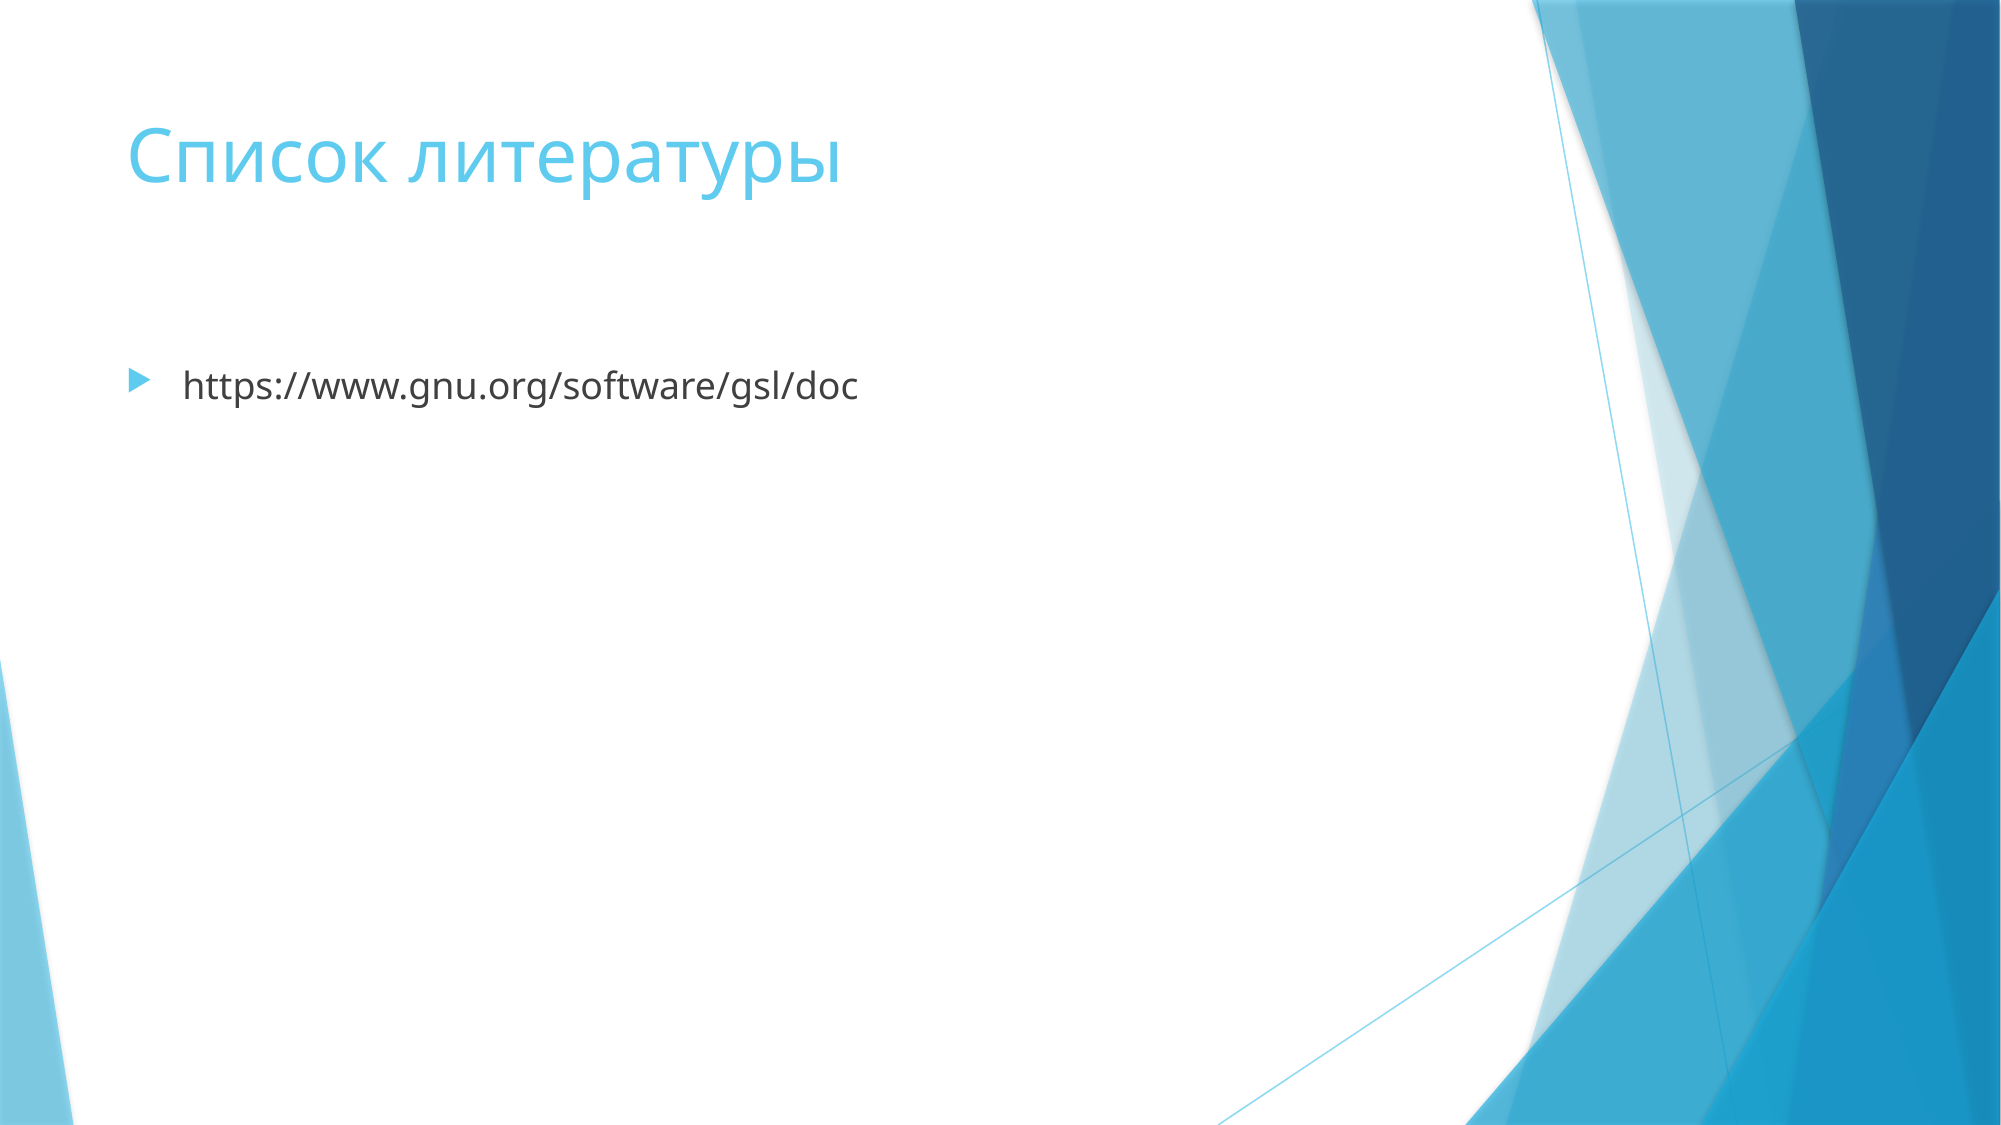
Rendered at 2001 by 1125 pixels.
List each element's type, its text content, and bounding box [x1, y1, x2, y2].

title Список литературы [111, 99, 1522, 317]
list https://www.gnu.org/software/gsl/doc [111, 354, 1522, 992]
